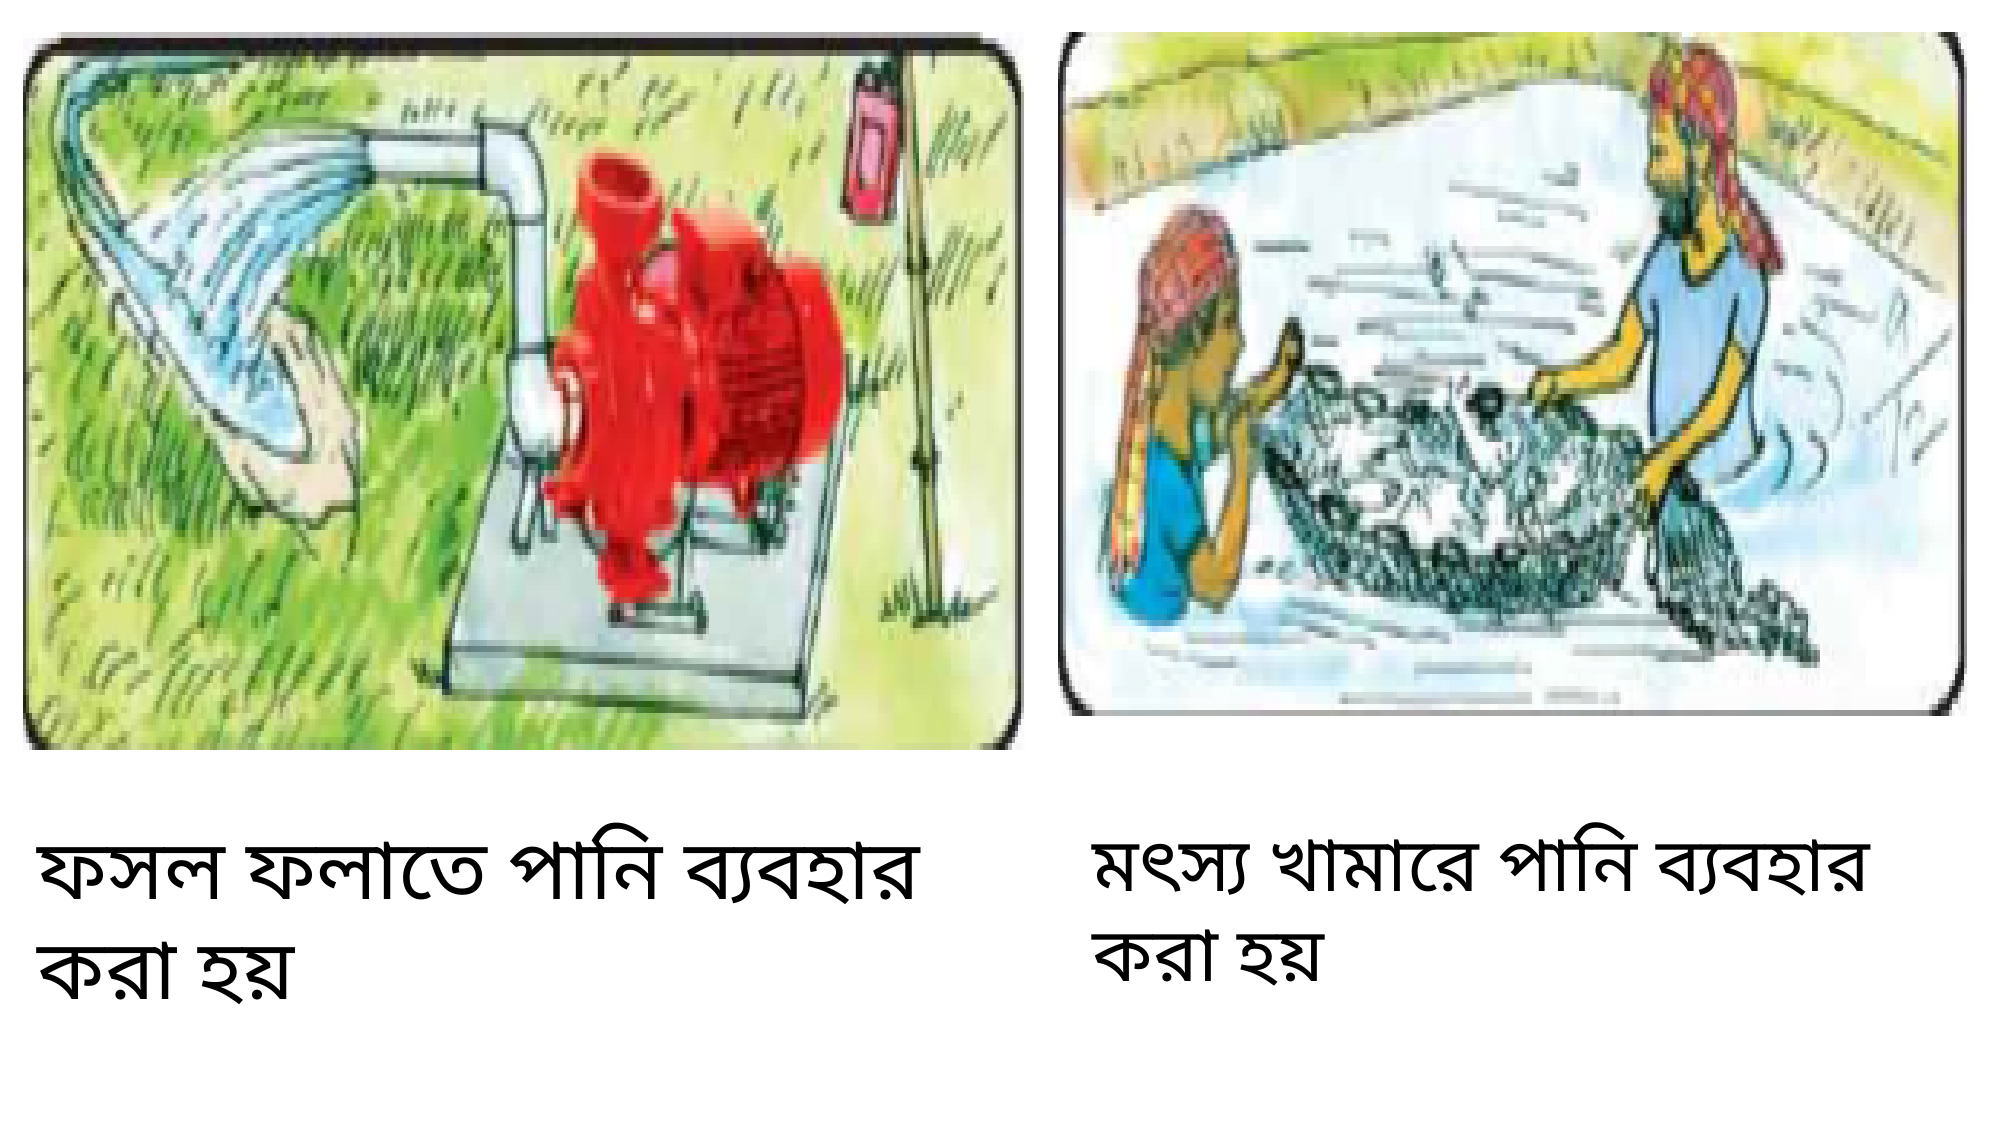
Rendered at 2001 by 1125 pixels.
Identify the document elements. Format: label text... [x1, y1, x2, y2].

picture [22, 32, 1028, 750]
picture [1058, 32, 1973, 716]
text_box মৎস্য খামারে পানি ব্যবহার করা হয় [1078, 808, 1973, 1004]
text_box ফসল ফলাতে পানি ব্যবহার করা হয় [23, 808, 1000, 1024]
